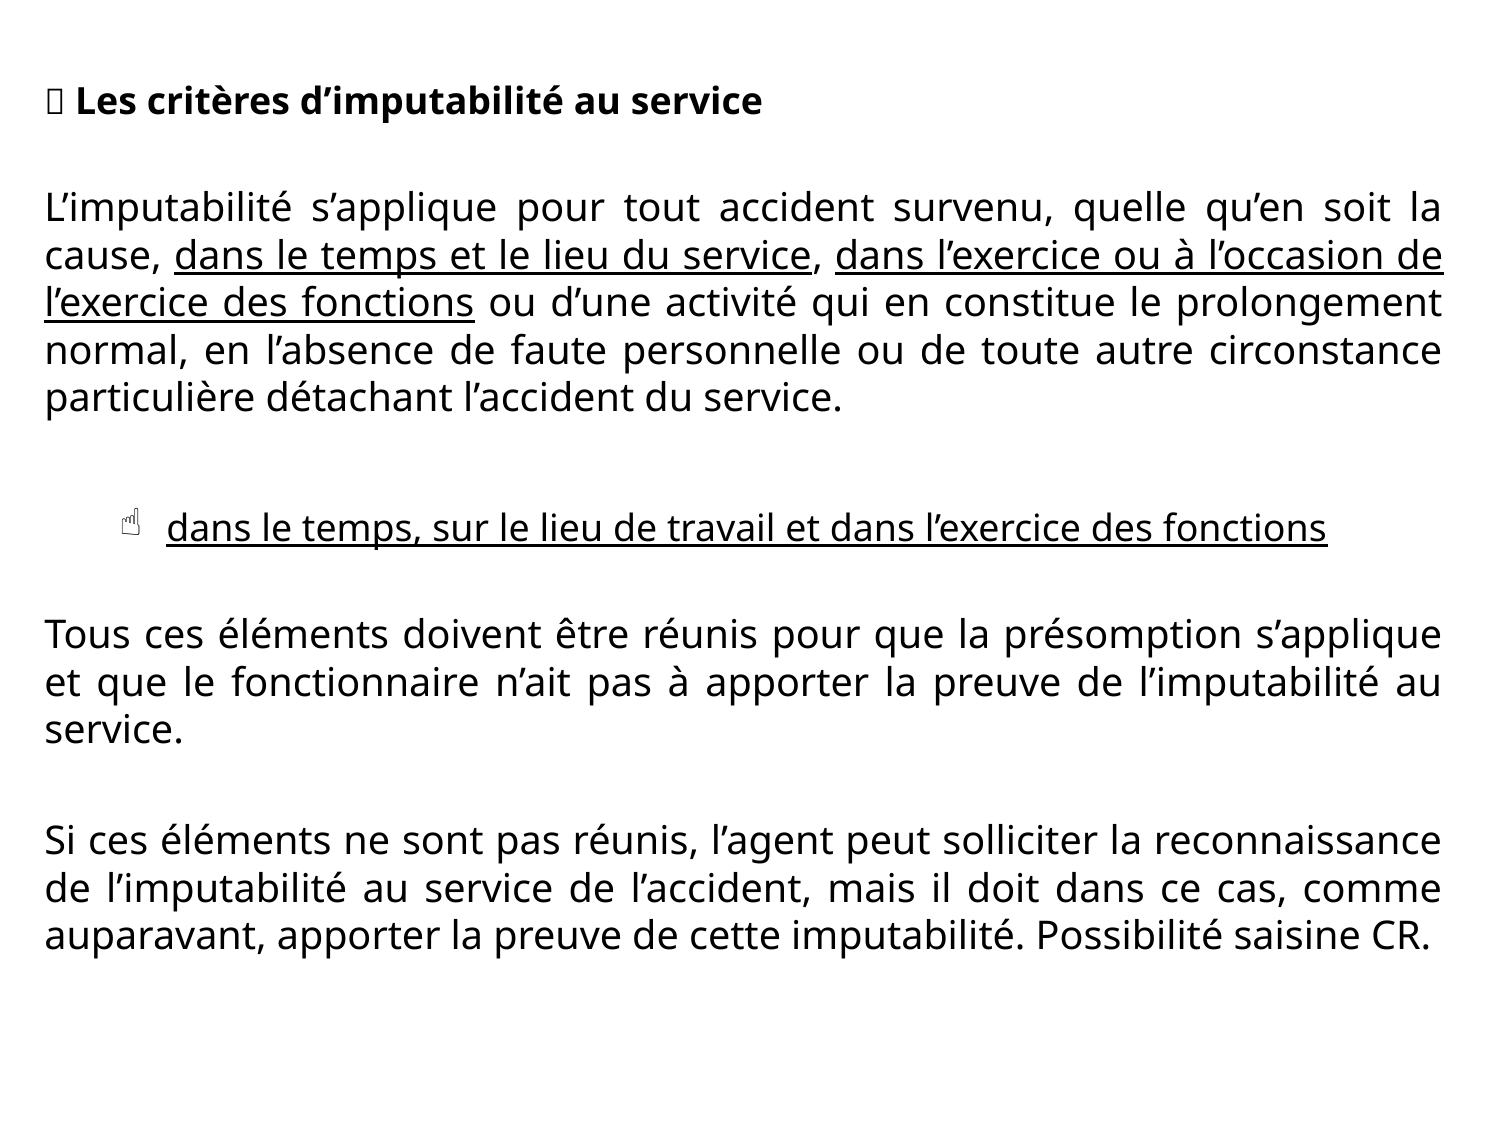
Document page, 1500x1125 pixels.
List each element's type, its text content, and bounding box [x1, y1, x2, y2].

list  Les critères d’imputabilité au service L’imputabilité s’applique pour tout accident survenu, quelle qu’en soit la cause, dans le temps et le lieu du service, dans l’exercice ou à l’occasion de l’exercice des fonctions ou d’une activité qui en constitue le prolongement normal, en l’absence de faute personnelle ou de toute autre circonstance particulière détachant l’accident du service. dans le temps, sur le lieu de travail et dans l’exercice des fonctions Tous ces éléments doivent être réunis pour que la présomption s’applique et que le fonctionnaire n’ait pas à apporter la preuve de l’imputabilité au service. Si ces éléments ne sont pas réunis, l’agent peut solliciter la reconnaissance de l’imputabilité au service de l’accident, mais il doit dans ce cas, comme auparavant, apporter la preuve de cette imputabilité. Possibilité saisine CR. [29, 19, 1459, 1083]
